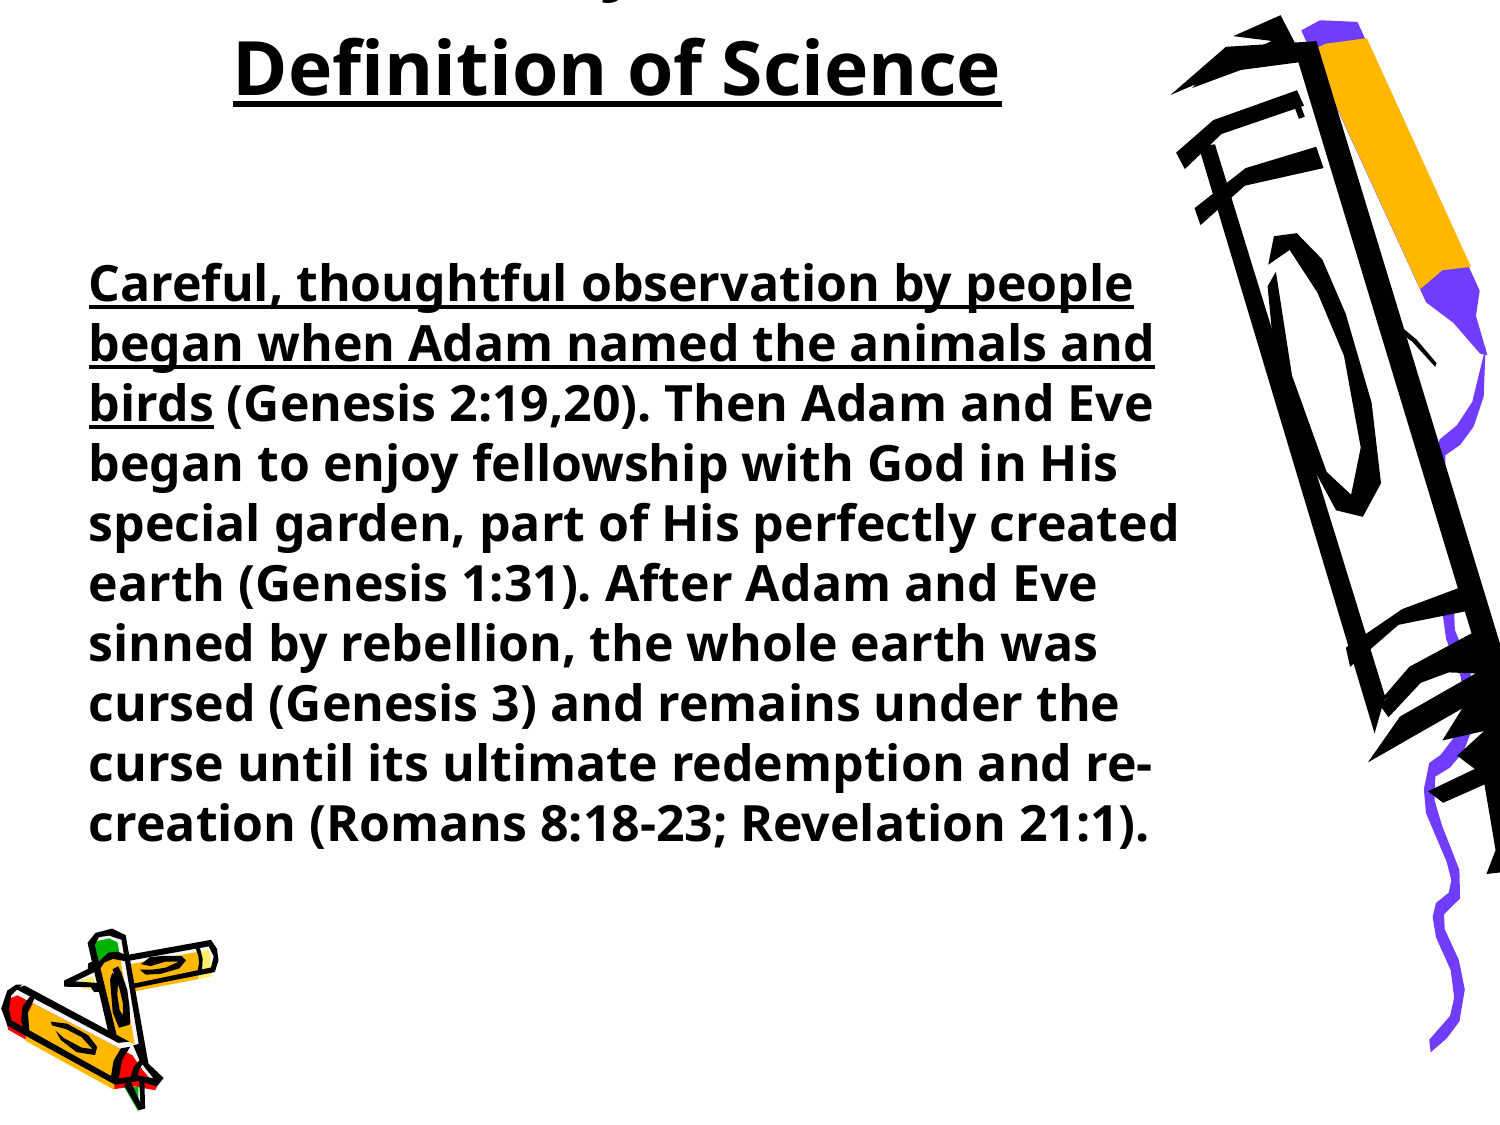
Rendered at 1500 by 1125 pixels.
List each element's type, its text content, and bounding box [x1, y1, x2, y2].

list Careful, thoughtful observation by people began when Adam named the animals and birds (Genesis 2:19,20). Then Adam and Eve began to enjoy fellowship with God in His special garden, part of His perfectly created earth (Genesis 1:31). After Adam and Eve sinned by rebellion, the whole earth was cursed (Genesis 3) and remains under the curse until its ultimate redemption and re-creation (Romans 8:18-23; Revelation 21:1). [17, 243, 1223, 1029]
title A Biblically Informed Definition of Science [68, 38, 1165, 232]
